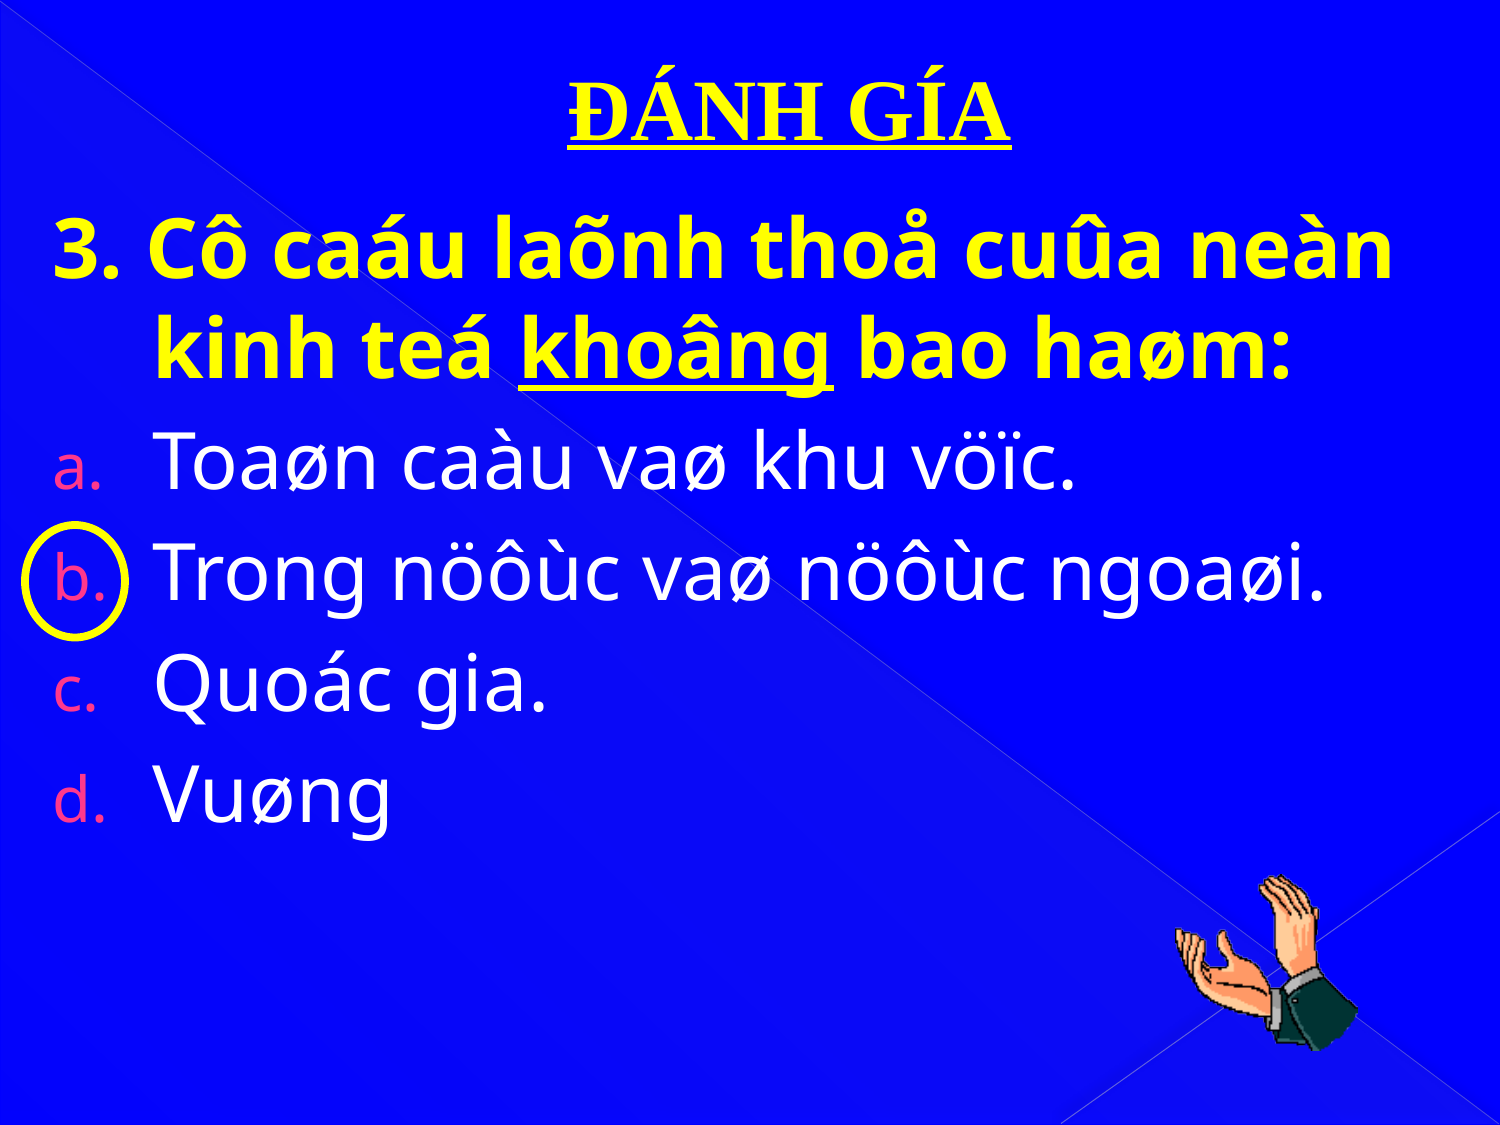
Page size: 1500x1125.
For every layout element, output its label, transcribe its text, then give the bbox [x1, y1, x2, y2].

text_box [24, 525, 125, 638]
list 3. Cô caáu laõnh thoå cuûa neàn kinh teá khoâng bao haøm: Toaøn caàu vaø khu vöïc. Trong nöôùc vaø nöôùc ngoaøi. Quoác gia. Vuøng [37, 187, 1463, 994]
title ĐÁNH GÍA [324, 37, 1175, 173]
picture [1174, 874, 1358, 1052]
